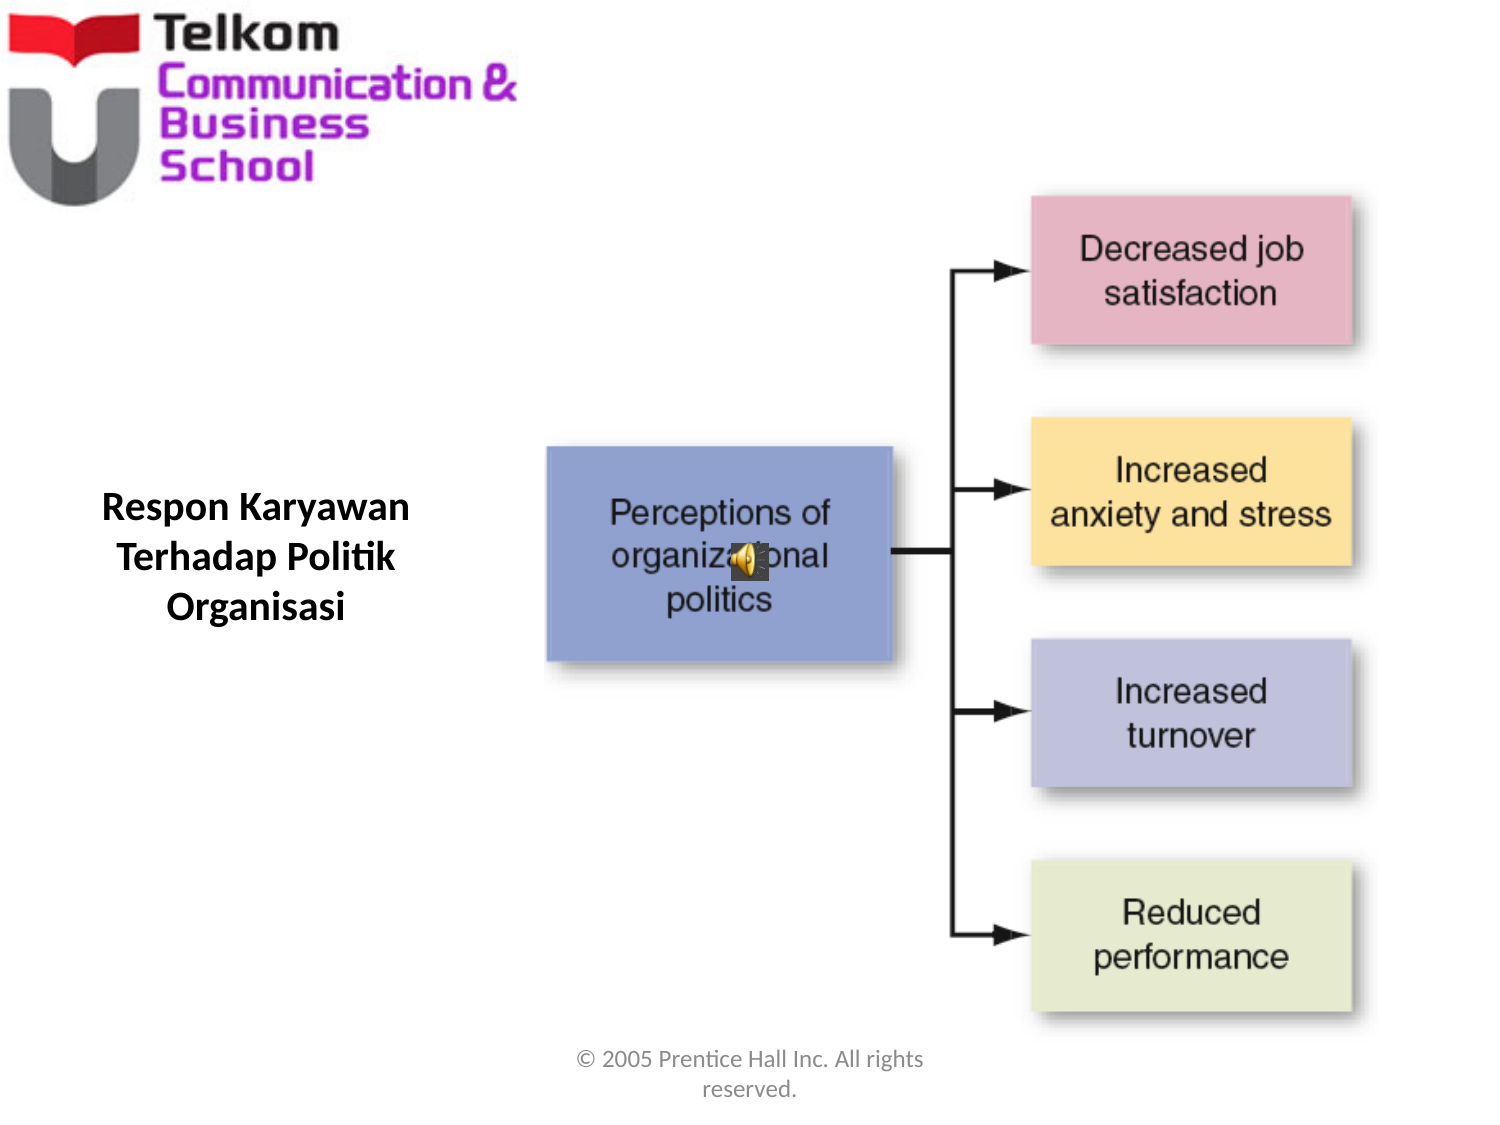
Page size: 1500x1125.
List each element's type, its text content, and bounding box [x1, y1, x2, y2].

title Respon Karyawan Terhadap Politik Organisasi [75, 459, 438, 648]
picture [0, 0, 521, 213]
picture [729, 541, 770, 583]
footer © 2005 Prentice Hall Inc. All rights reserved. [512, 1042, 988, 1103]
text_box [543, 181, 1379, 1043]
